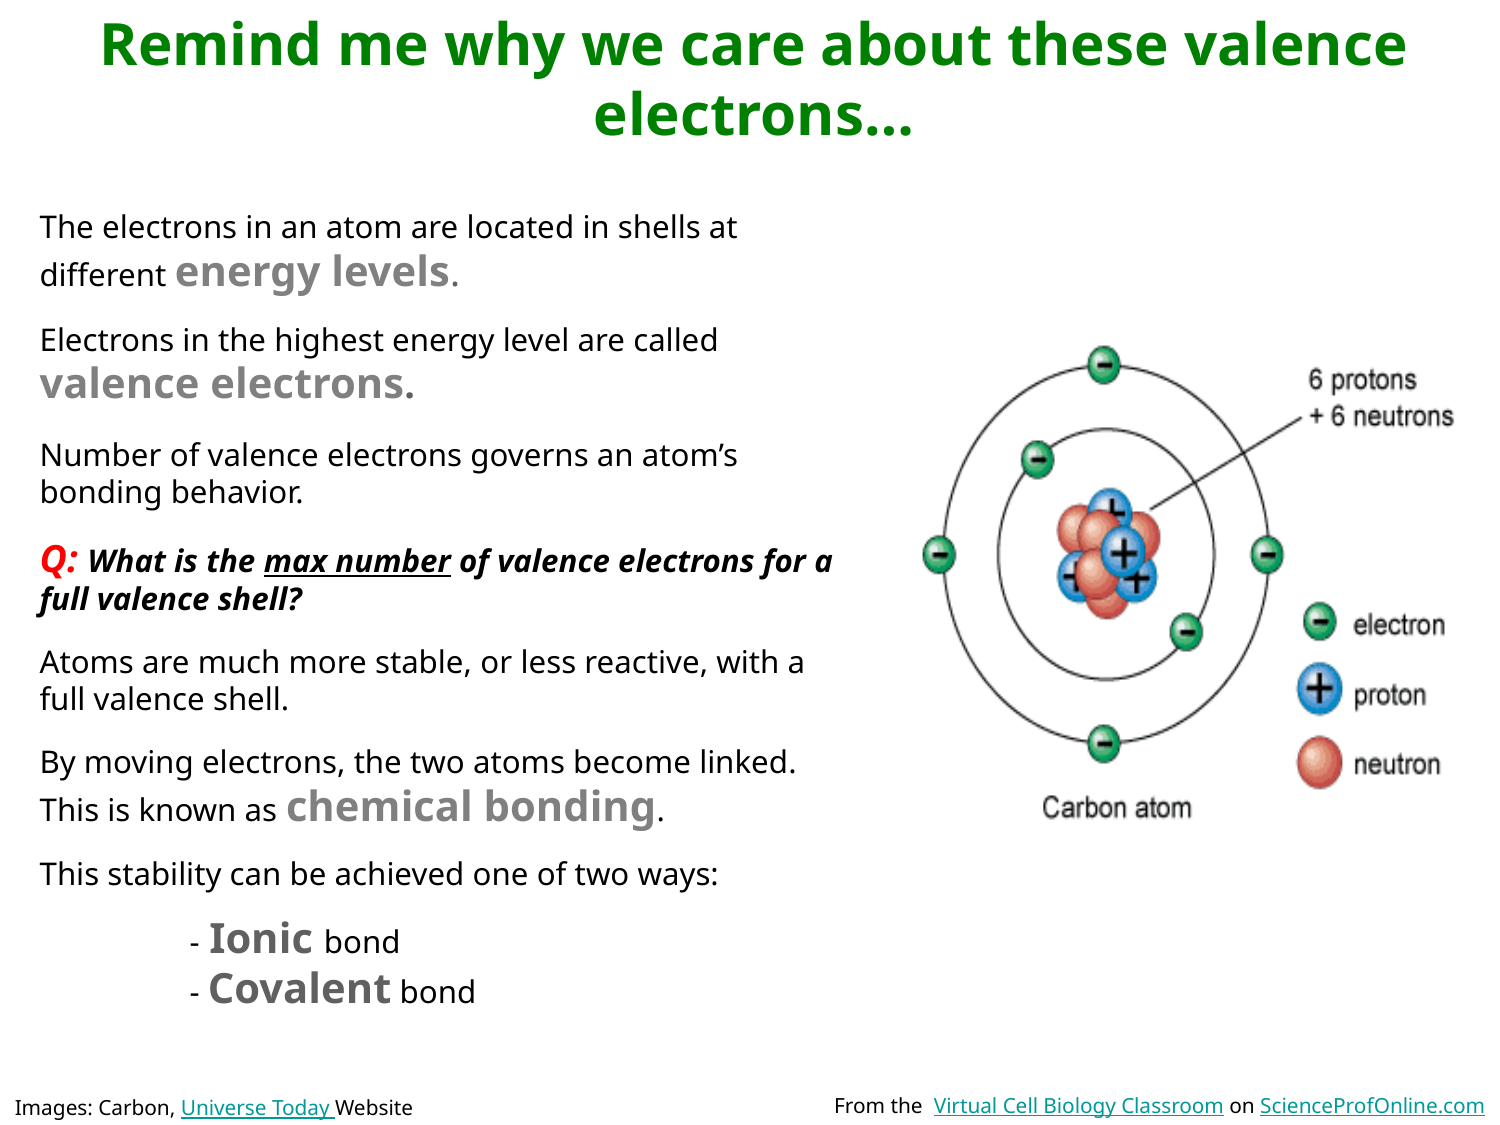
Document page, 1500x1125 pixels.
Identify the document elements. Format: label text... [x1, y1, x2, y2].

text_box The electrons in an atom are located in shells at different energy levels. Electrons in the highest energy level are called valence electrons. Number of valence electrons governs an atom’s bonding behavior. Q: What is the max number of valence electrons for a full valence shell? Atoms are much more stable, or less reactive, with a full valence shell. By moving electrons, the two atoms become linked. This is known as chemical bonding. This stability can be achieved one of two ways: - Ionic bond - Covalent bond [24, 200, 849, 1020]
title Remind me why we care about these valence electrons… [78, 37, 1429, 118]
text_box From the Virtual Cell Biology Classroom on ScienceProfOnline.com [753, 1084, 1500, 1125]
text_box Images: Carbon, Universe Today Website [0, 1087, 488, 1125]
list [912, 312, 1469, 851]
